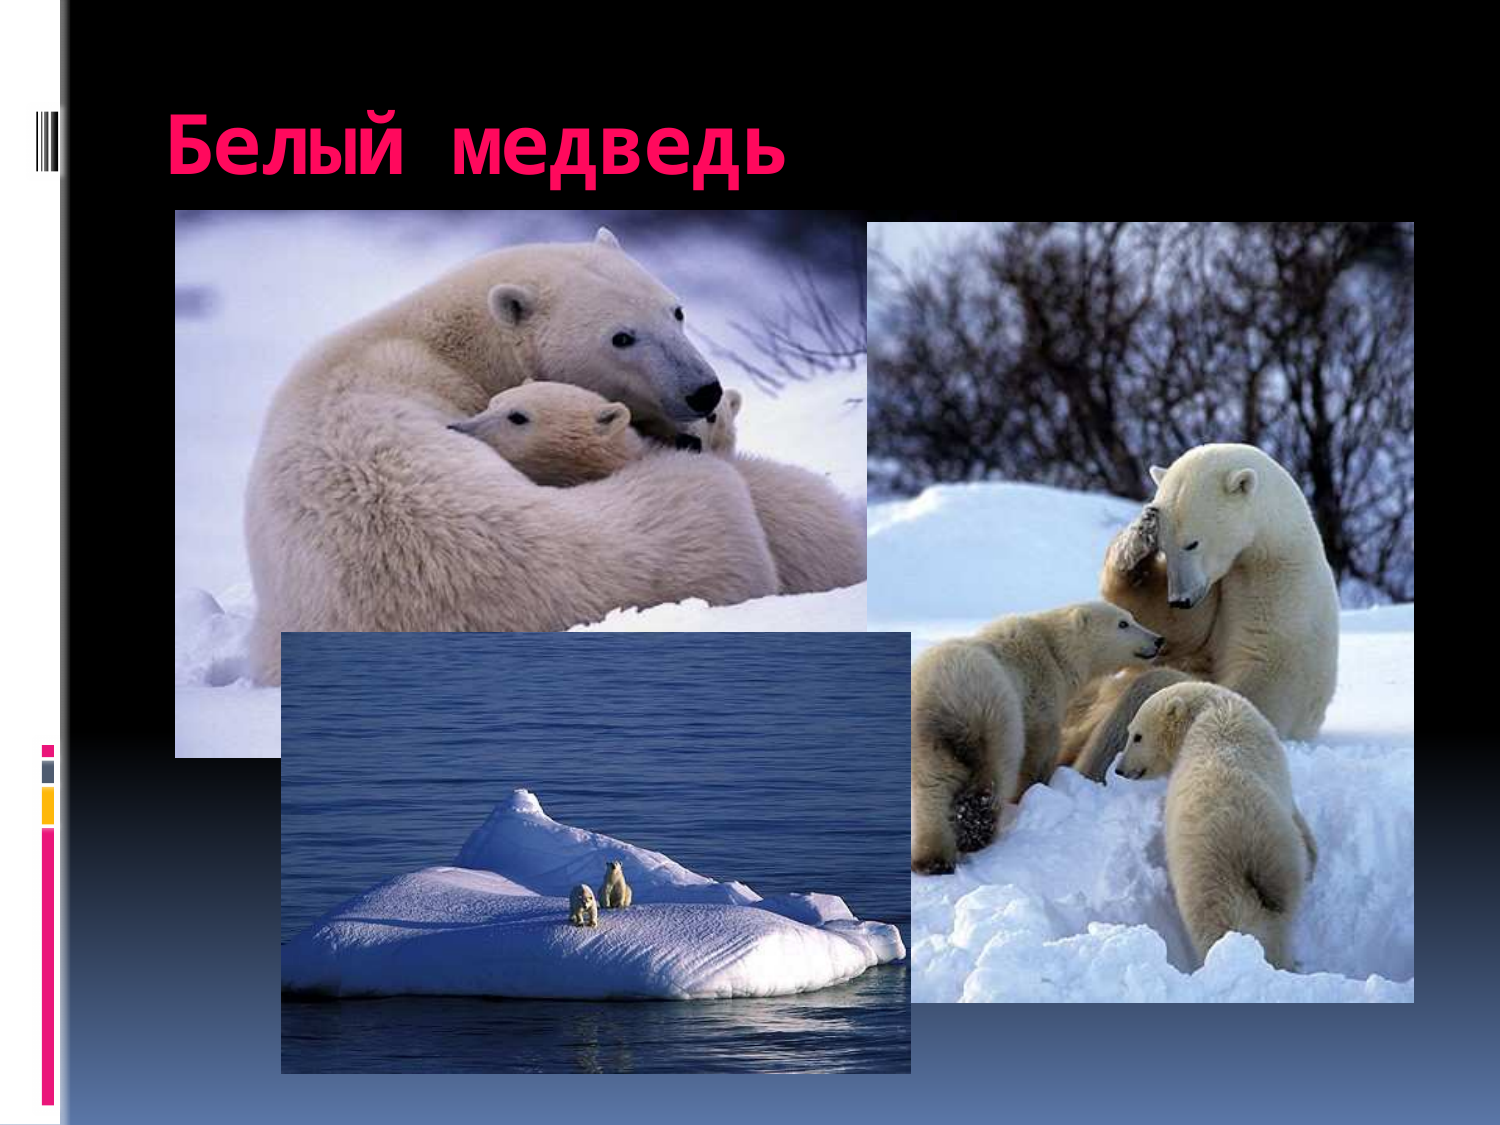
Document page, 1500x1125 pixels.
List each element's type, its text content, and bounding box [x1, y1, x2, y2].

title Белый медведь [150, 83, 1425, 234]
picture [280, 632, 911, 1074]
picture [866, 222, 1414, 1003]
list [175, 210, 958, 759]
